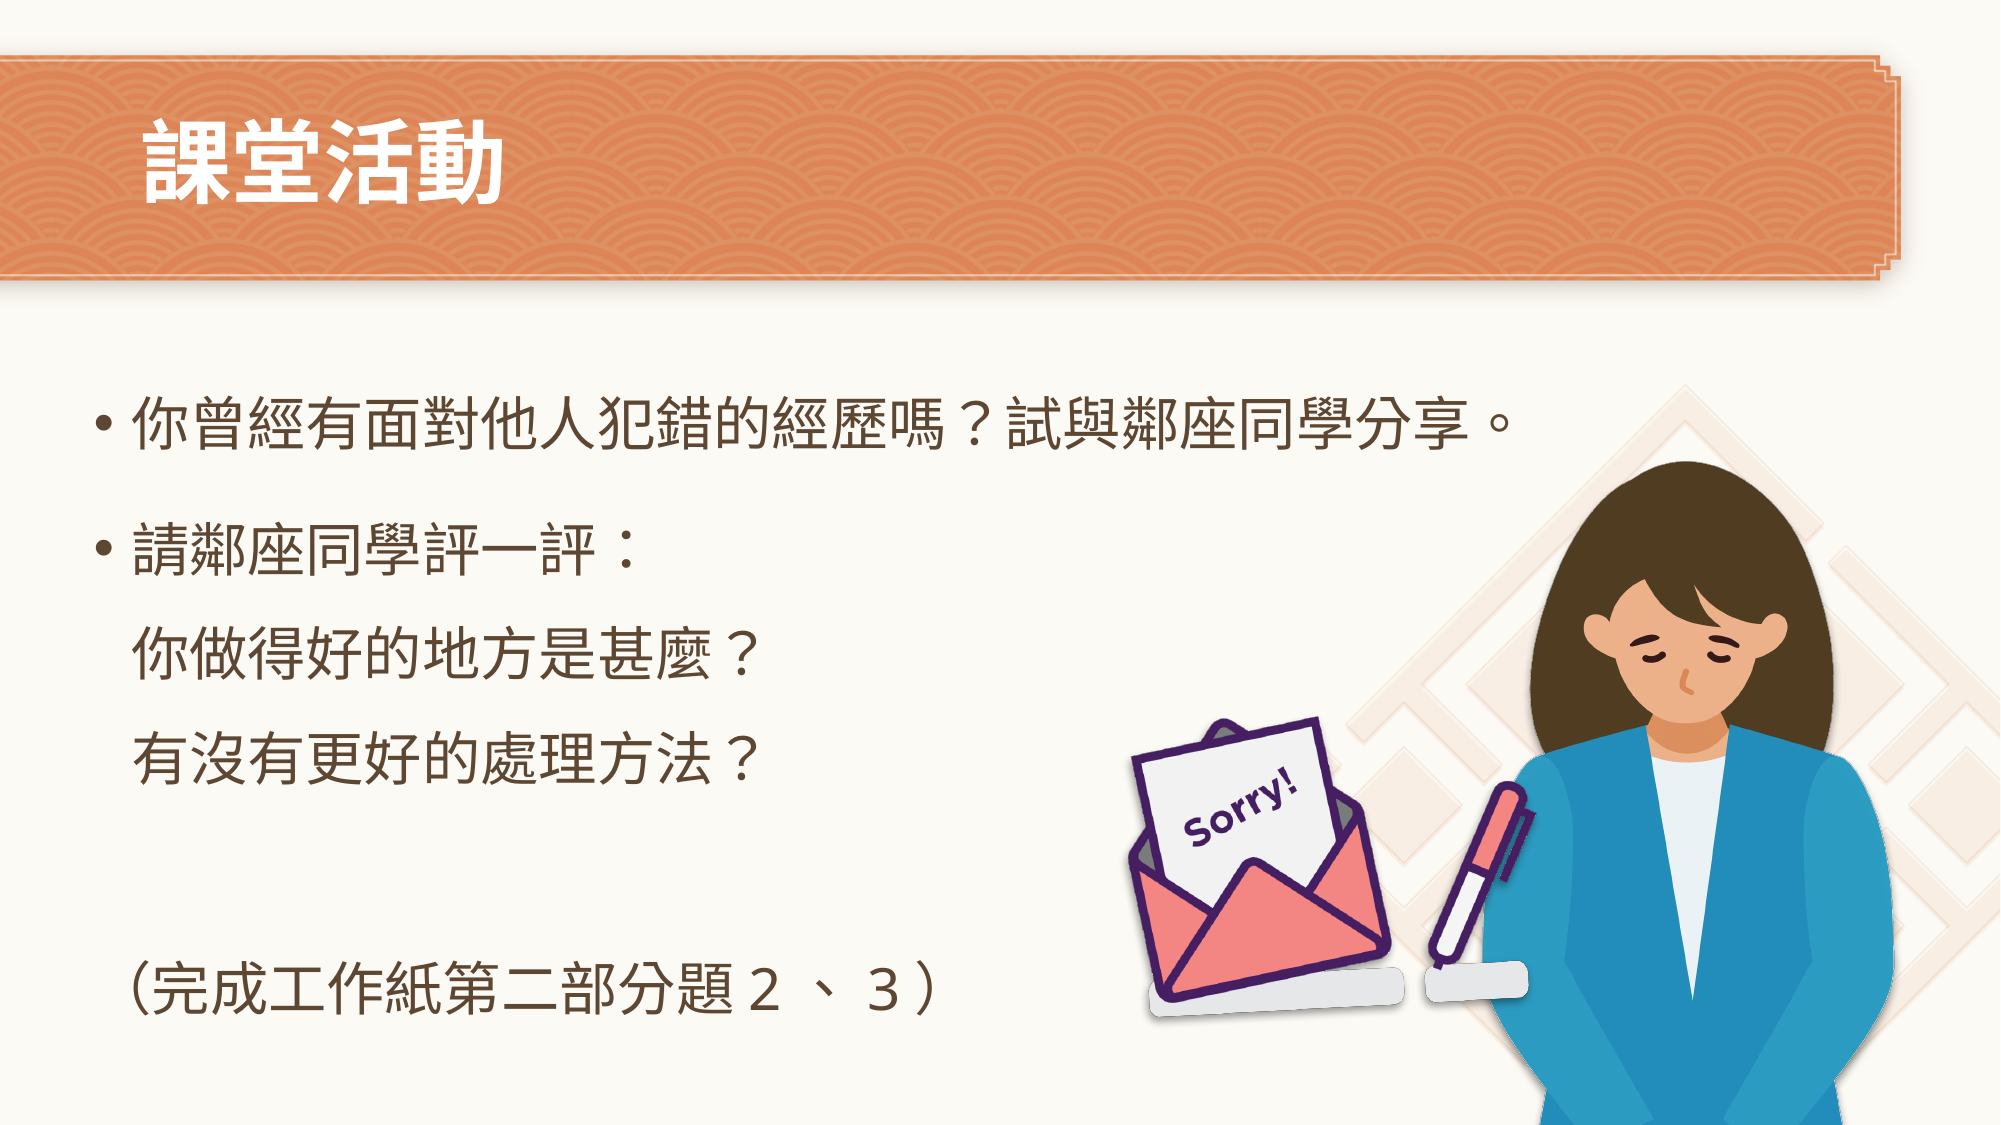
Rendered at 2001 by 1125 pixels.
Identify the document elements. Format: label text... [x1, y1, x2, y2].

text_box 課堂活動 [124, 57, 1850, 276]
list 你曾經有面對他人犯錯的經歷嗎？試與鄰座同學分享。 請鄰座同學評一評： 你做得好的地方是甚麼？ 有沒有更好的處理方法？ （完成工作紙第二部分題2、3） [78, 344, 1880, 1040]
picture [0, 0, 2001, 1125]
title [137, 59, 1863, 278]
